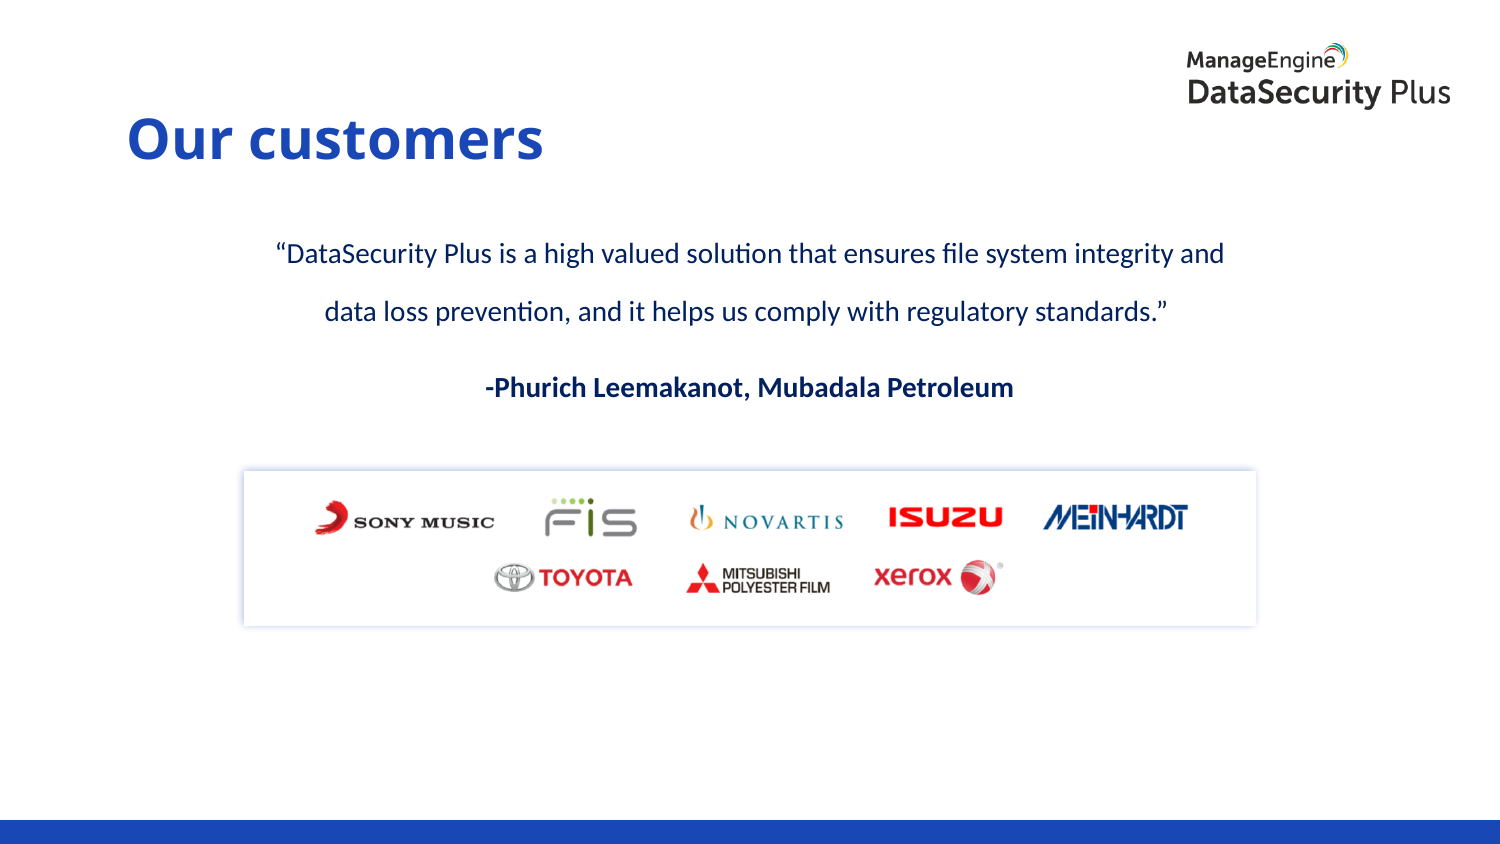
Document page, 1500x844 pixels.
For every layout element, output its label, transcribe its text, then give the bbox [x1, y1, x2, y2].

picture [1187, 43, 1451, 110]
subtitle ‌“DataSecurity Plus is a high valued solution that ensures file system integrity and data loss prevention, and it helps us comply with regulatory standards.” -Phurich Leemakanot, Mubadala Petroleum [174, 209, 1325, 710]
title Our customers [112, 46, 1150, 228]
picture [244, 471, 1256, 626]
text_box [0, 820, 1500, 844]
